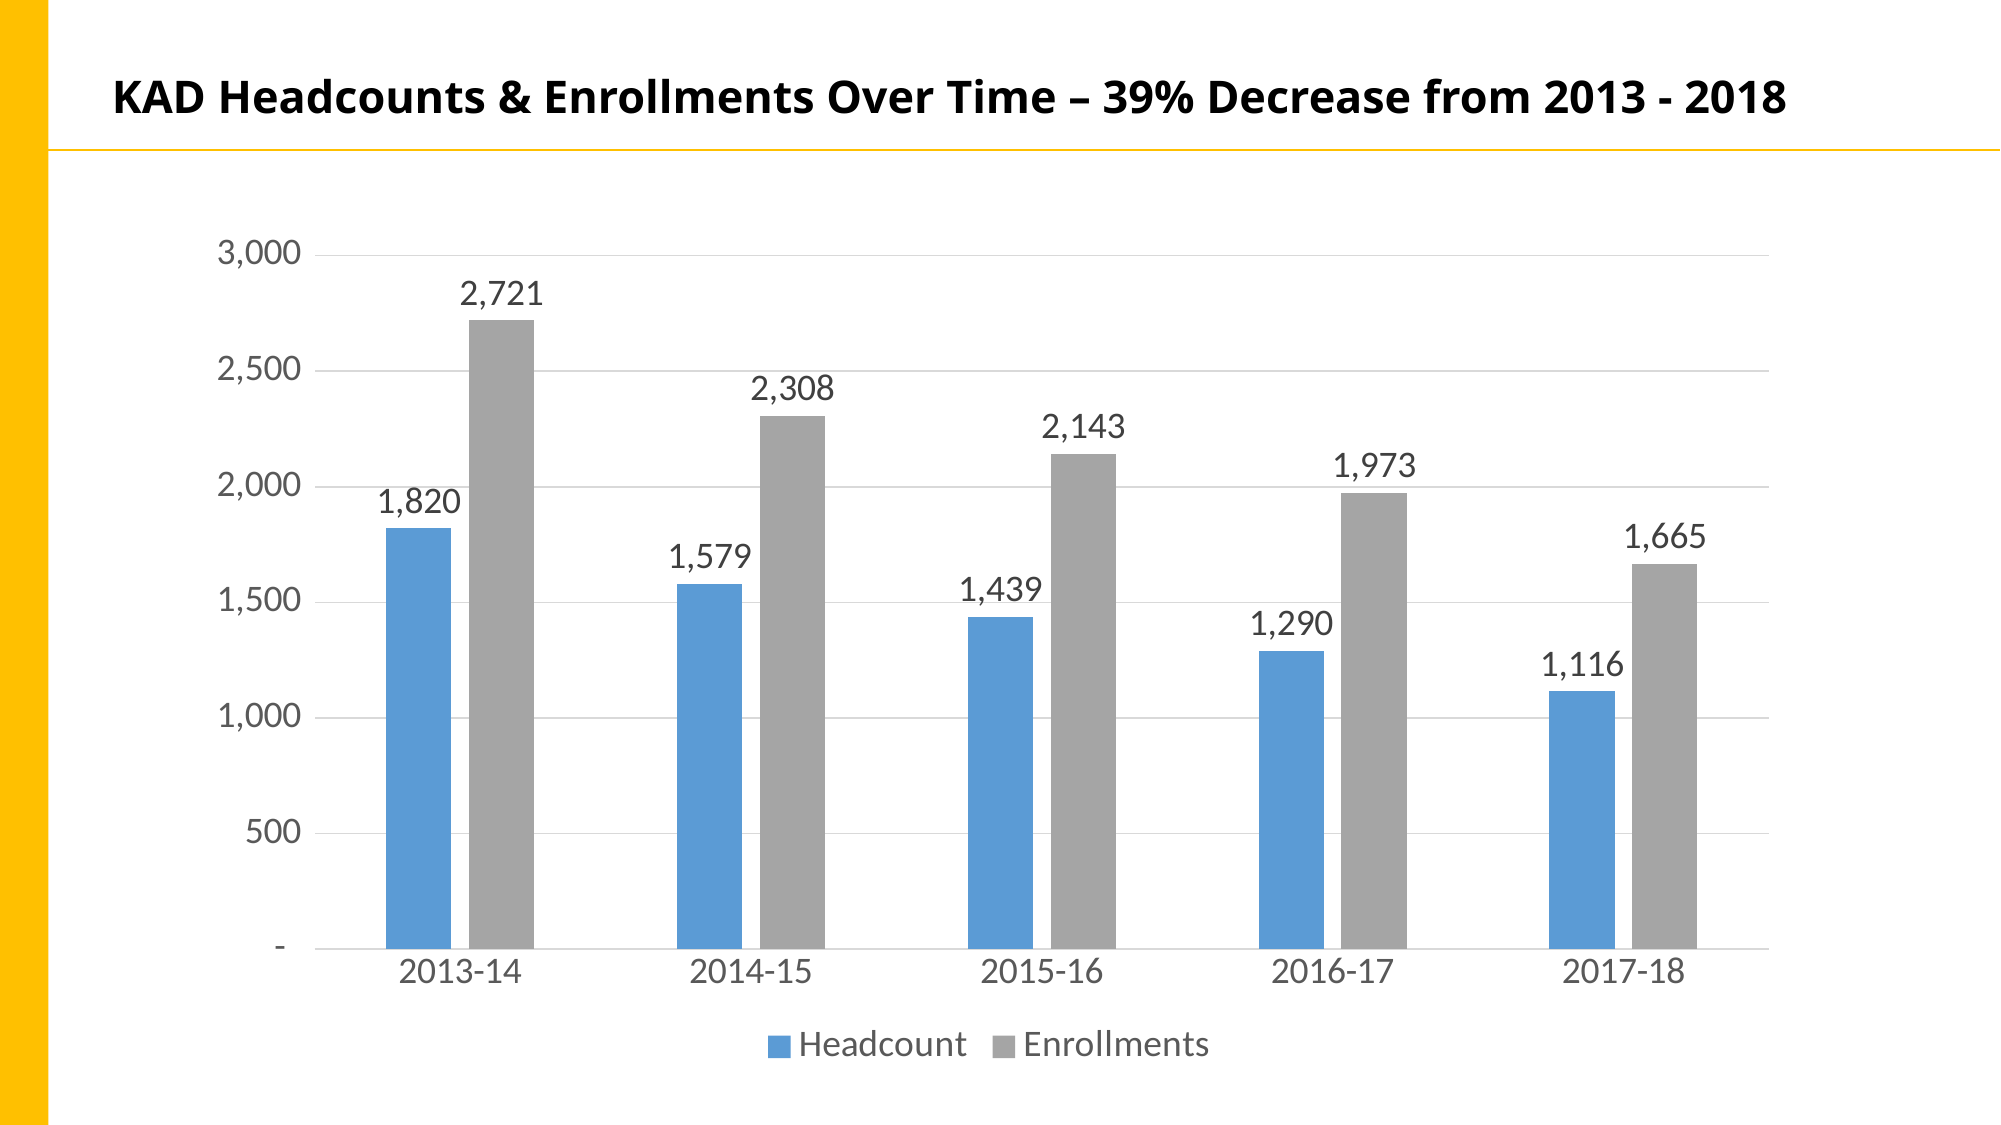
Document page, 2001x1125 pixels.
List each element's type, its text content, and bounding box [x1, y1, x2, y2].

title KAD Headcounts & Enrollments Over Time – 39% Decrease from 2013 - 2018 [96, 47, 1881, 149]
text_box [0, 0, 49, 1125]
chart [176, 219, 1802, 1074]
